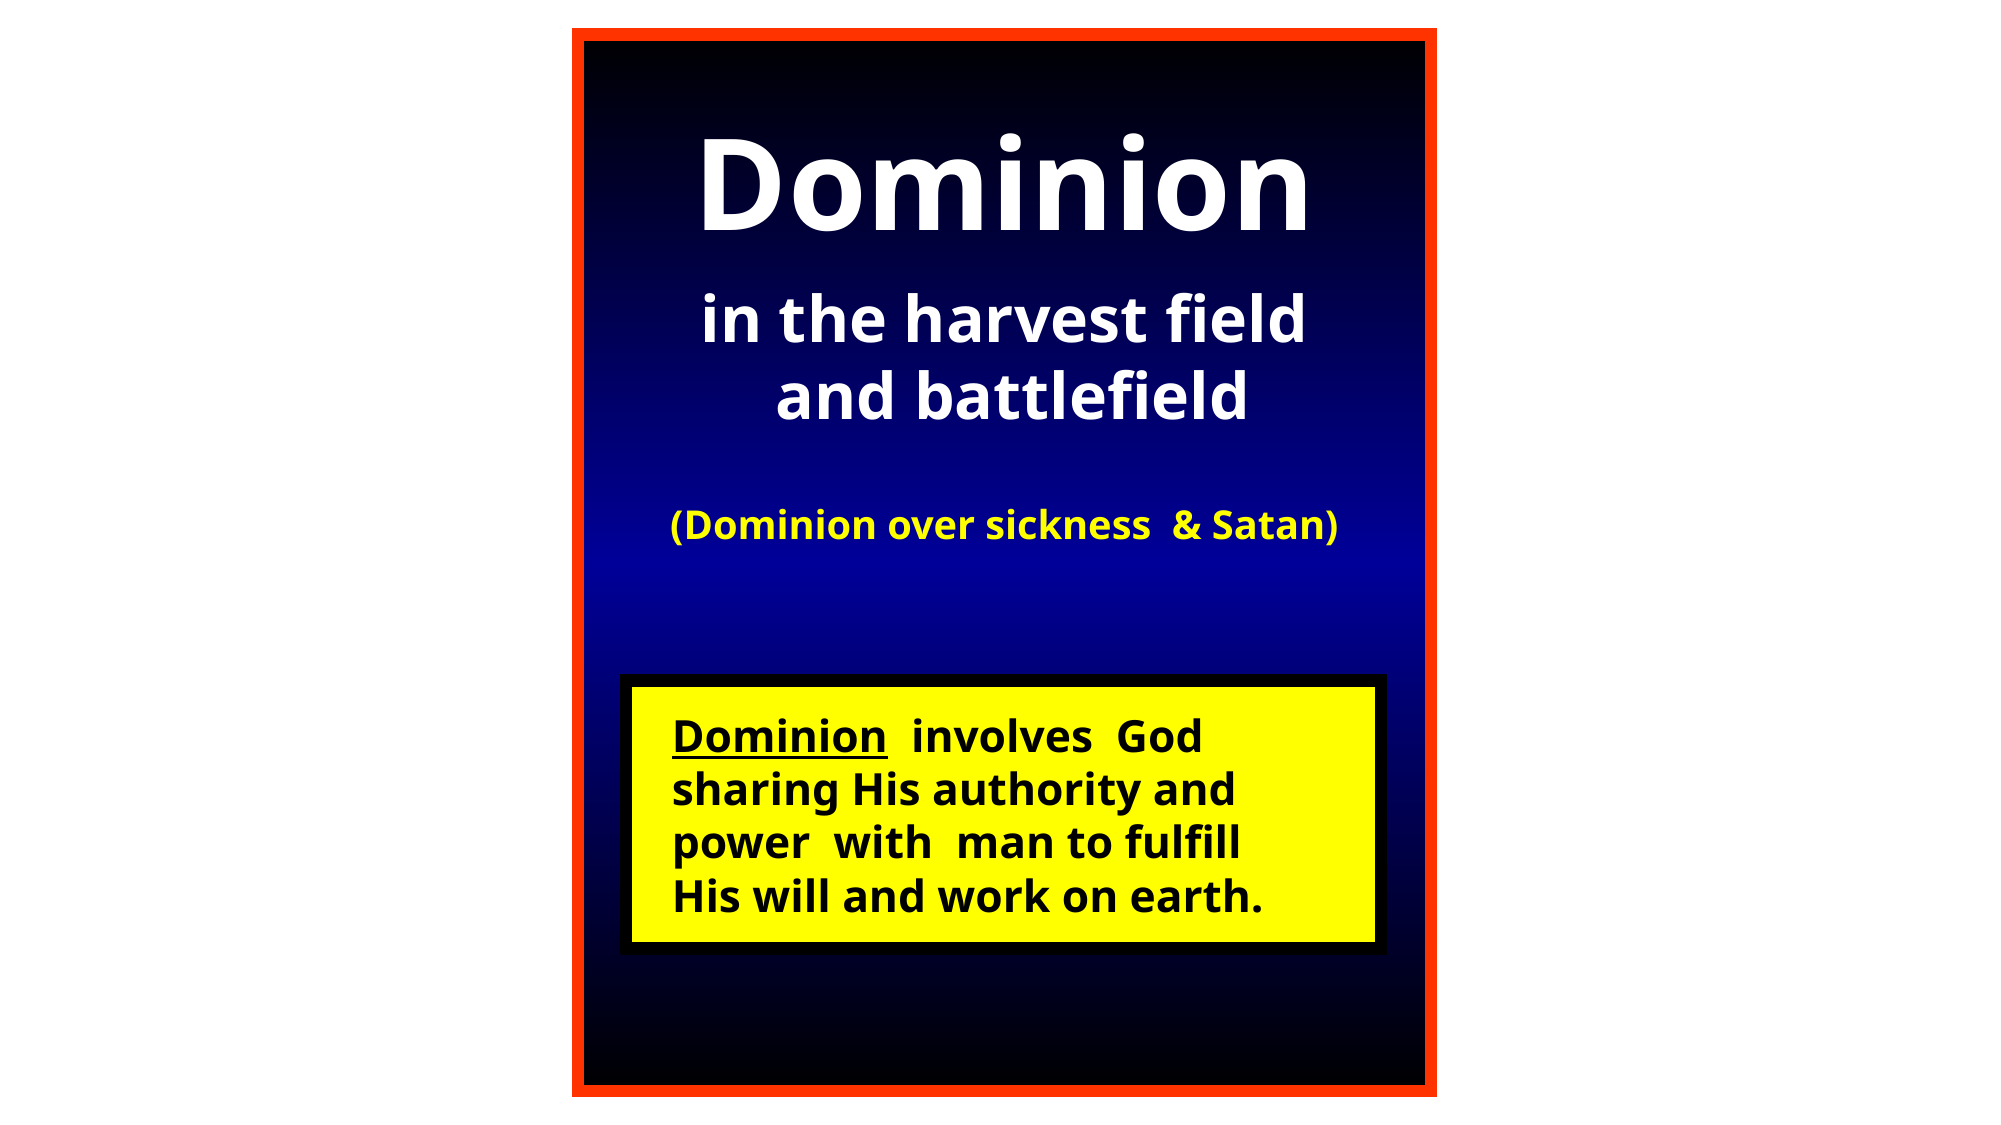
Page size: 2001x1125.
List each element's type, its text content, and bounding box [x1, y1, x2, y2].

text_box [578, 34, 1432, 1092]
text_box Dominion involves God sharing His authority and power with man to fulfill His will and work on earth. [625, 680, 1381, 949]
text_box Dominion in the harvest field and battlefield (Dominion over sickness & Satan) [605, 97, 1404, 554]
